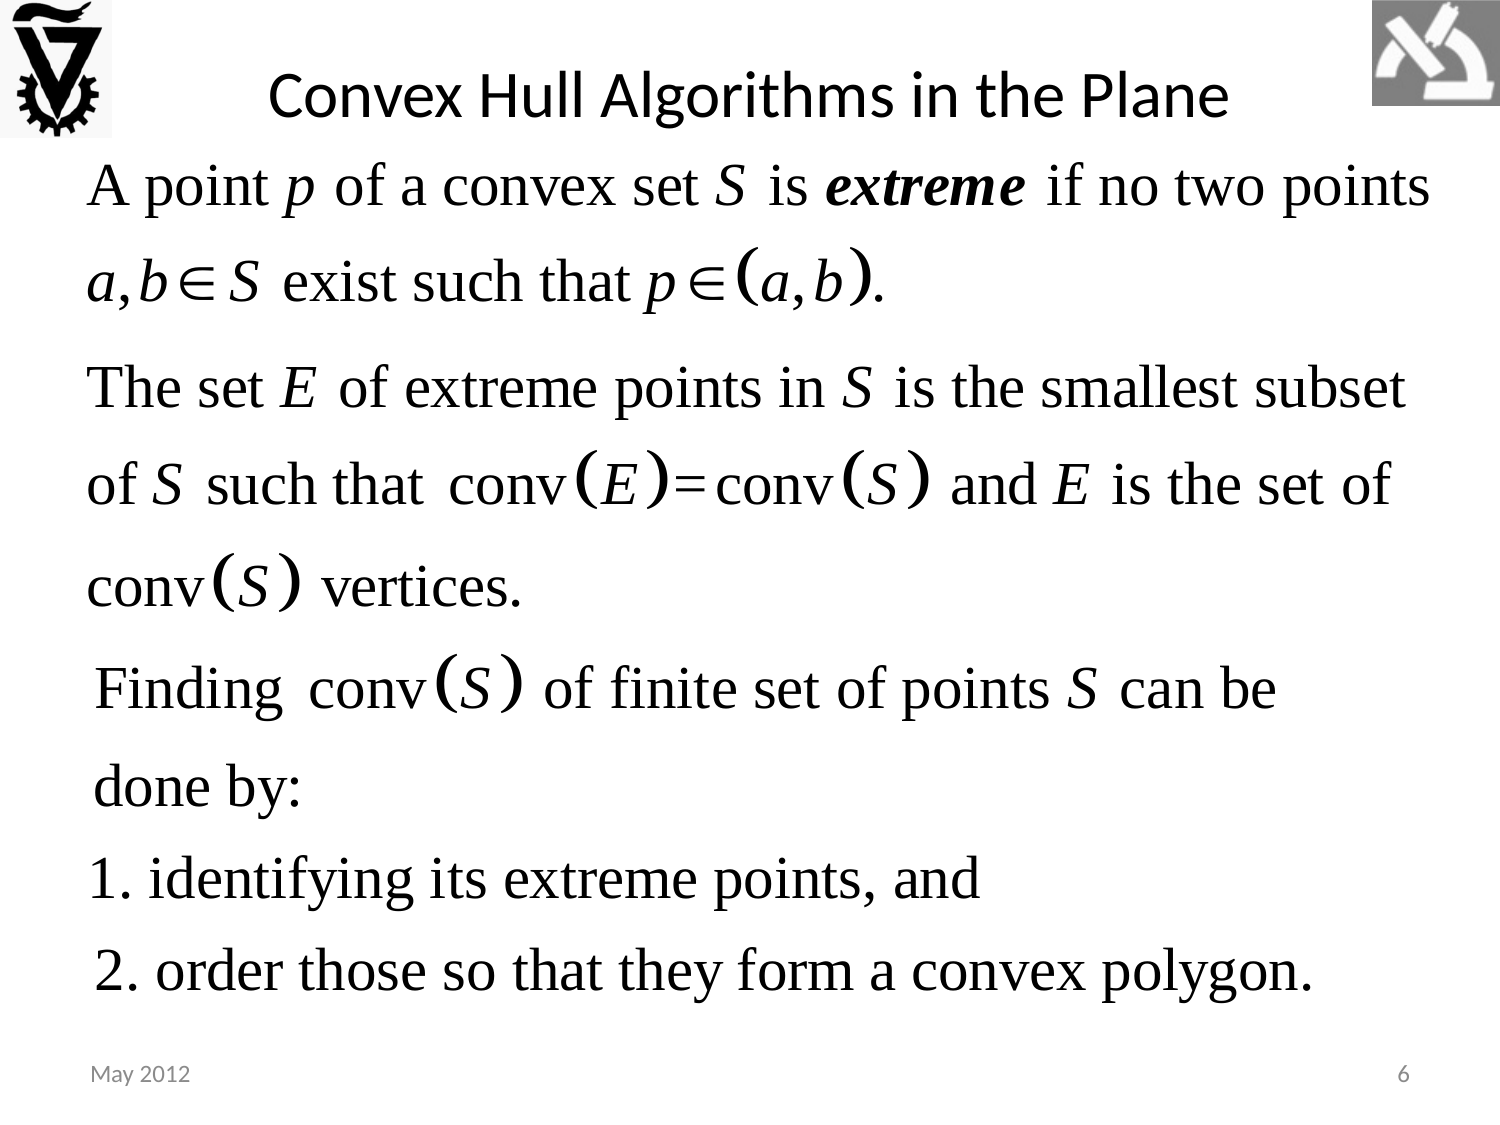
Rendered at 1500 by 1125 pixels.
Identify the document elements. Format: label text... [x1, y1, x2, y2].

title Convex Hull Algorithms in the Plane [75, 32, 1425, 150]
picture [0, 0, 112, 138]
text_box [76, 150, 1441, 334]
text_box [78, 351, 1422, 642]
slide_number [75, 1042, 425, 1103]
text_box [85, 646, 1322, 1014]
slide_number 6 [1074, 1042, 1425, 1103]
picture [1372, 0, 1500, 106]
